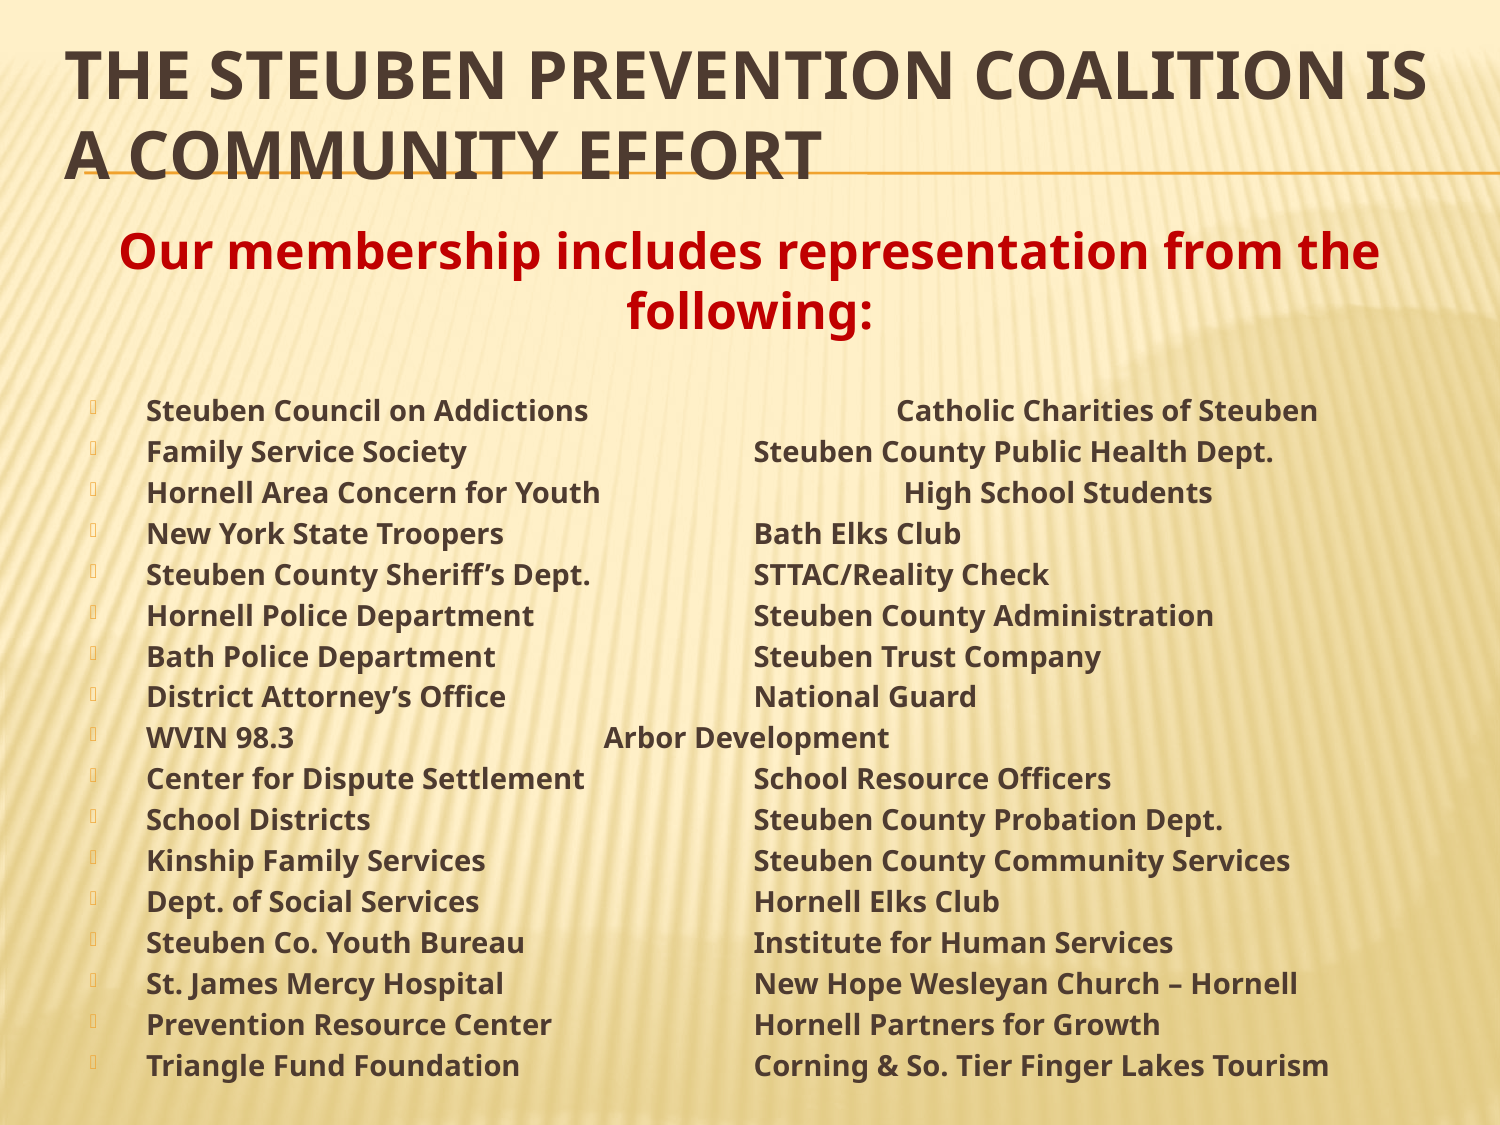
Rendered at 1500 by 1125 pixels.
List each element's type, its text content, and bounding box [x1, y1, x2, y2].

title The Steuben Prevention Coalition is a Community Effort [50, 37, 1475, 188]
list Our membership includes representation from the following: Steuben Council on Addictions Catholic Charities of Steuben Family Service Society Steuben County Public Health Dept. Hornell Area Concern for Youth High School Students New York State Troopers Bath Elks Club Steuben County Sheriff’s Dept. STTAC/Reality Check Hornell Police Department Steuben County Administration Bath Police Department Steuben Trust Company District Attorney’s Office National Guard WVIN 98.3 Arbor Development Center for Dispute Settlement School Resource Officers School Districts Steuben County Probation Dept. Kinship Family Services Steuben County Community Services Dept. of Social Services Hornell Elks Club Steuben Co. Youth Bureau Institute for Human Services St. James Mercy Hospital New Hope Wesleyan Church – Hornell Prevention Resource Center Hornell Partners for Growth Triangle Fund Foundation Corning & So. Tier Finger Lakes Tourism [75, 212, 1425, 1113]
